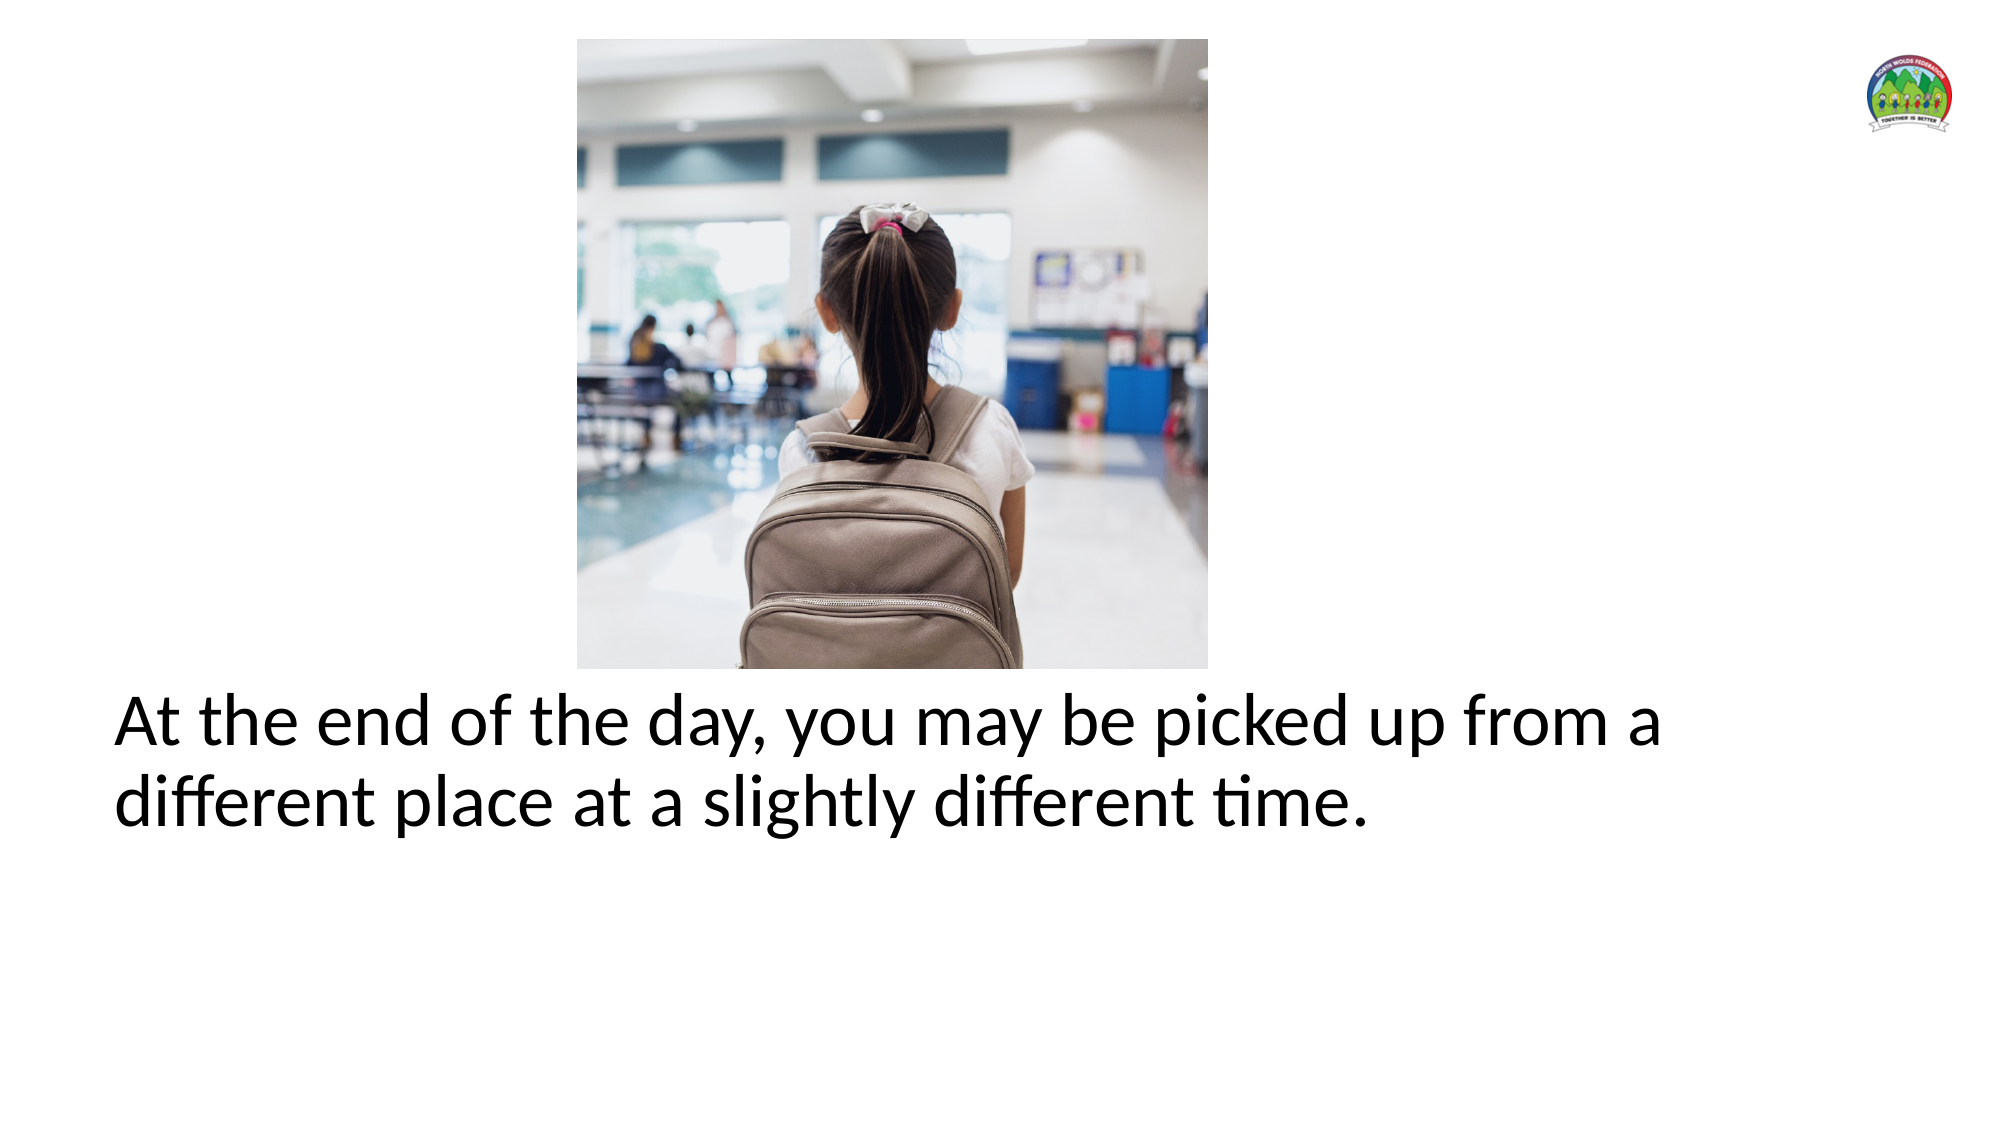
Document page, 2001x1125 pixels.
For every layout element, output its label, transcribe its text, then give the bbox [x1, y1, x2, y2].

picture [1867, 52, 1952, 138]
picture [577, 39, 1208, 670]
list At the end of the day, you may be picked up from a different place at a slightly different time. [99, 562, 1901, 1077]
